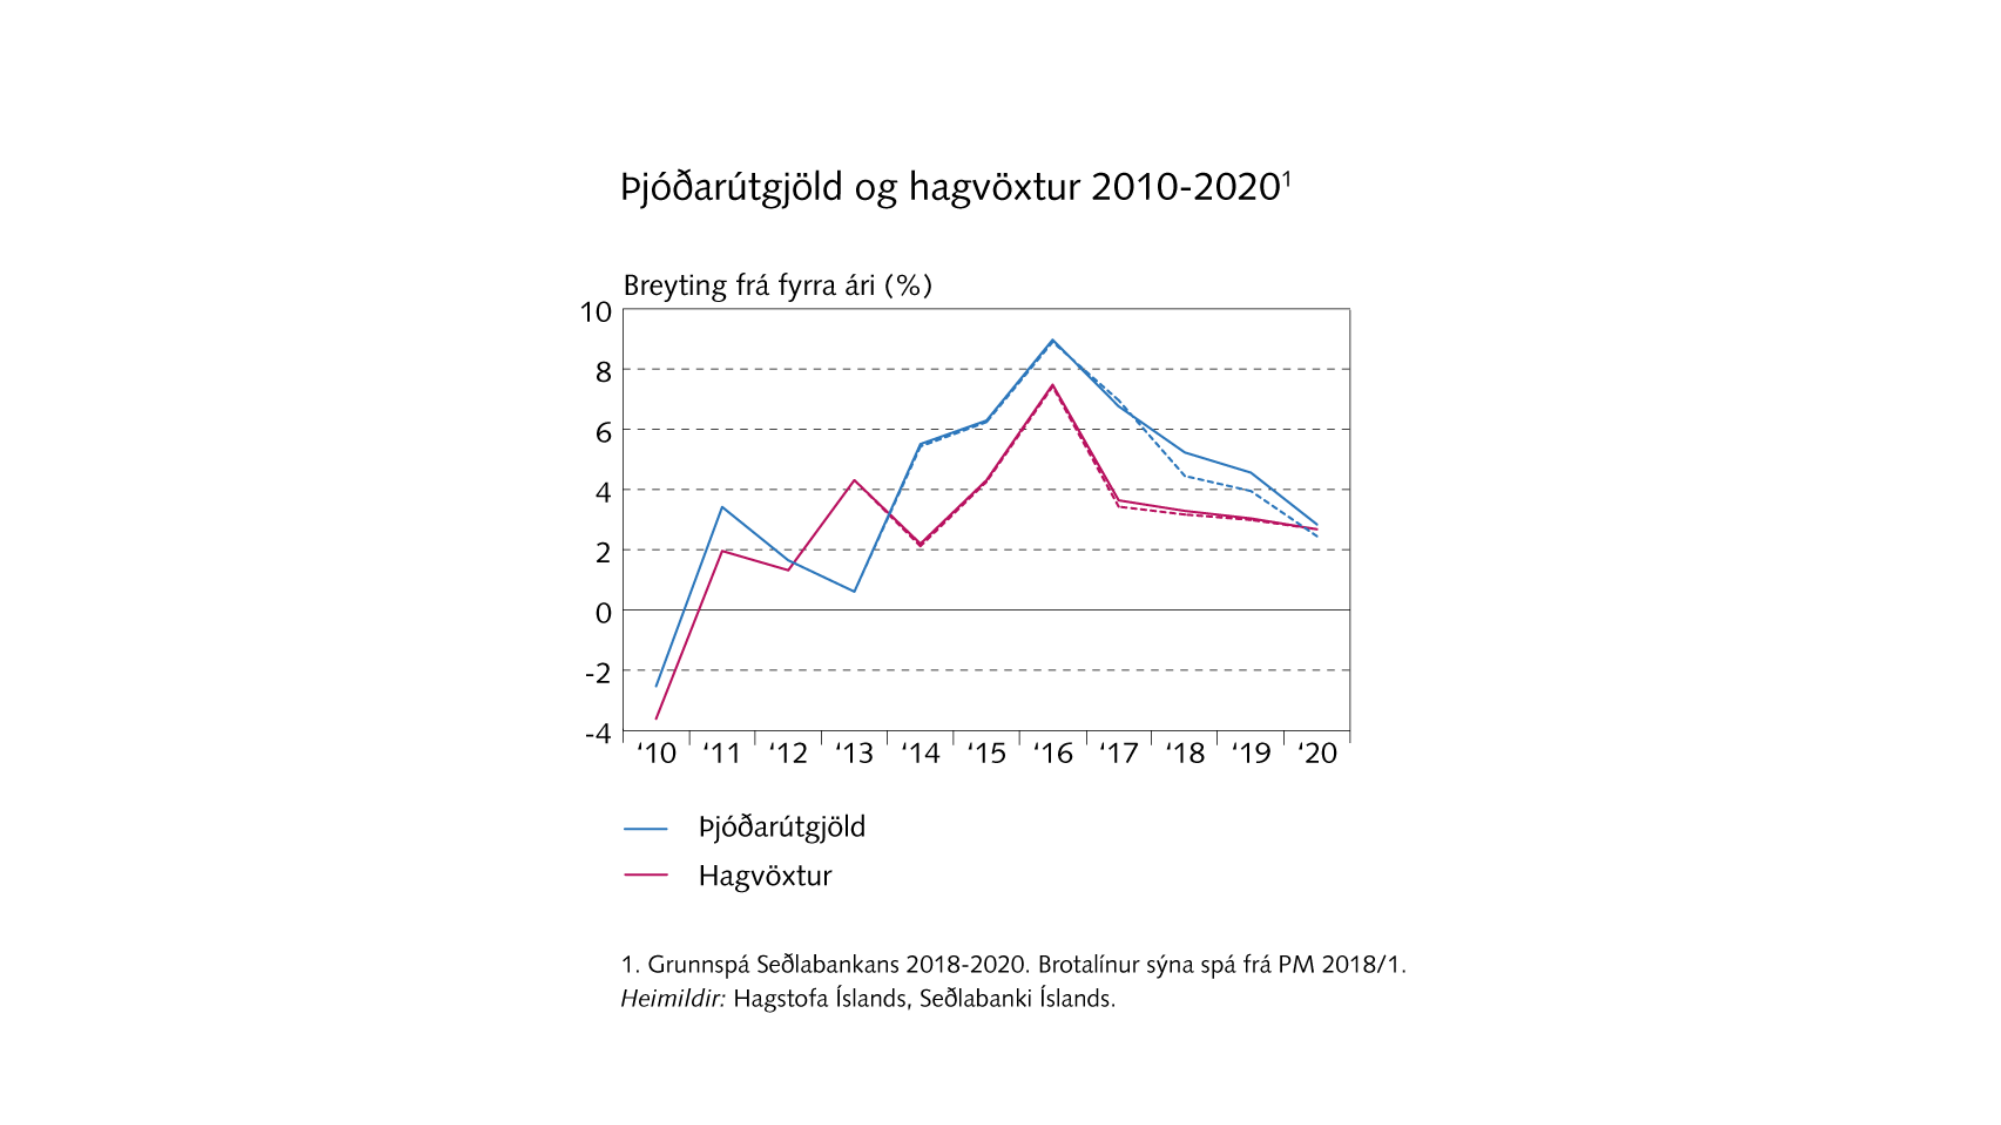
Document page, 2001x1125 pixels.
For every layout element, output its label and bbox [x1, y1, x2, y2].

picture [578, 112, 1422, 1013]
